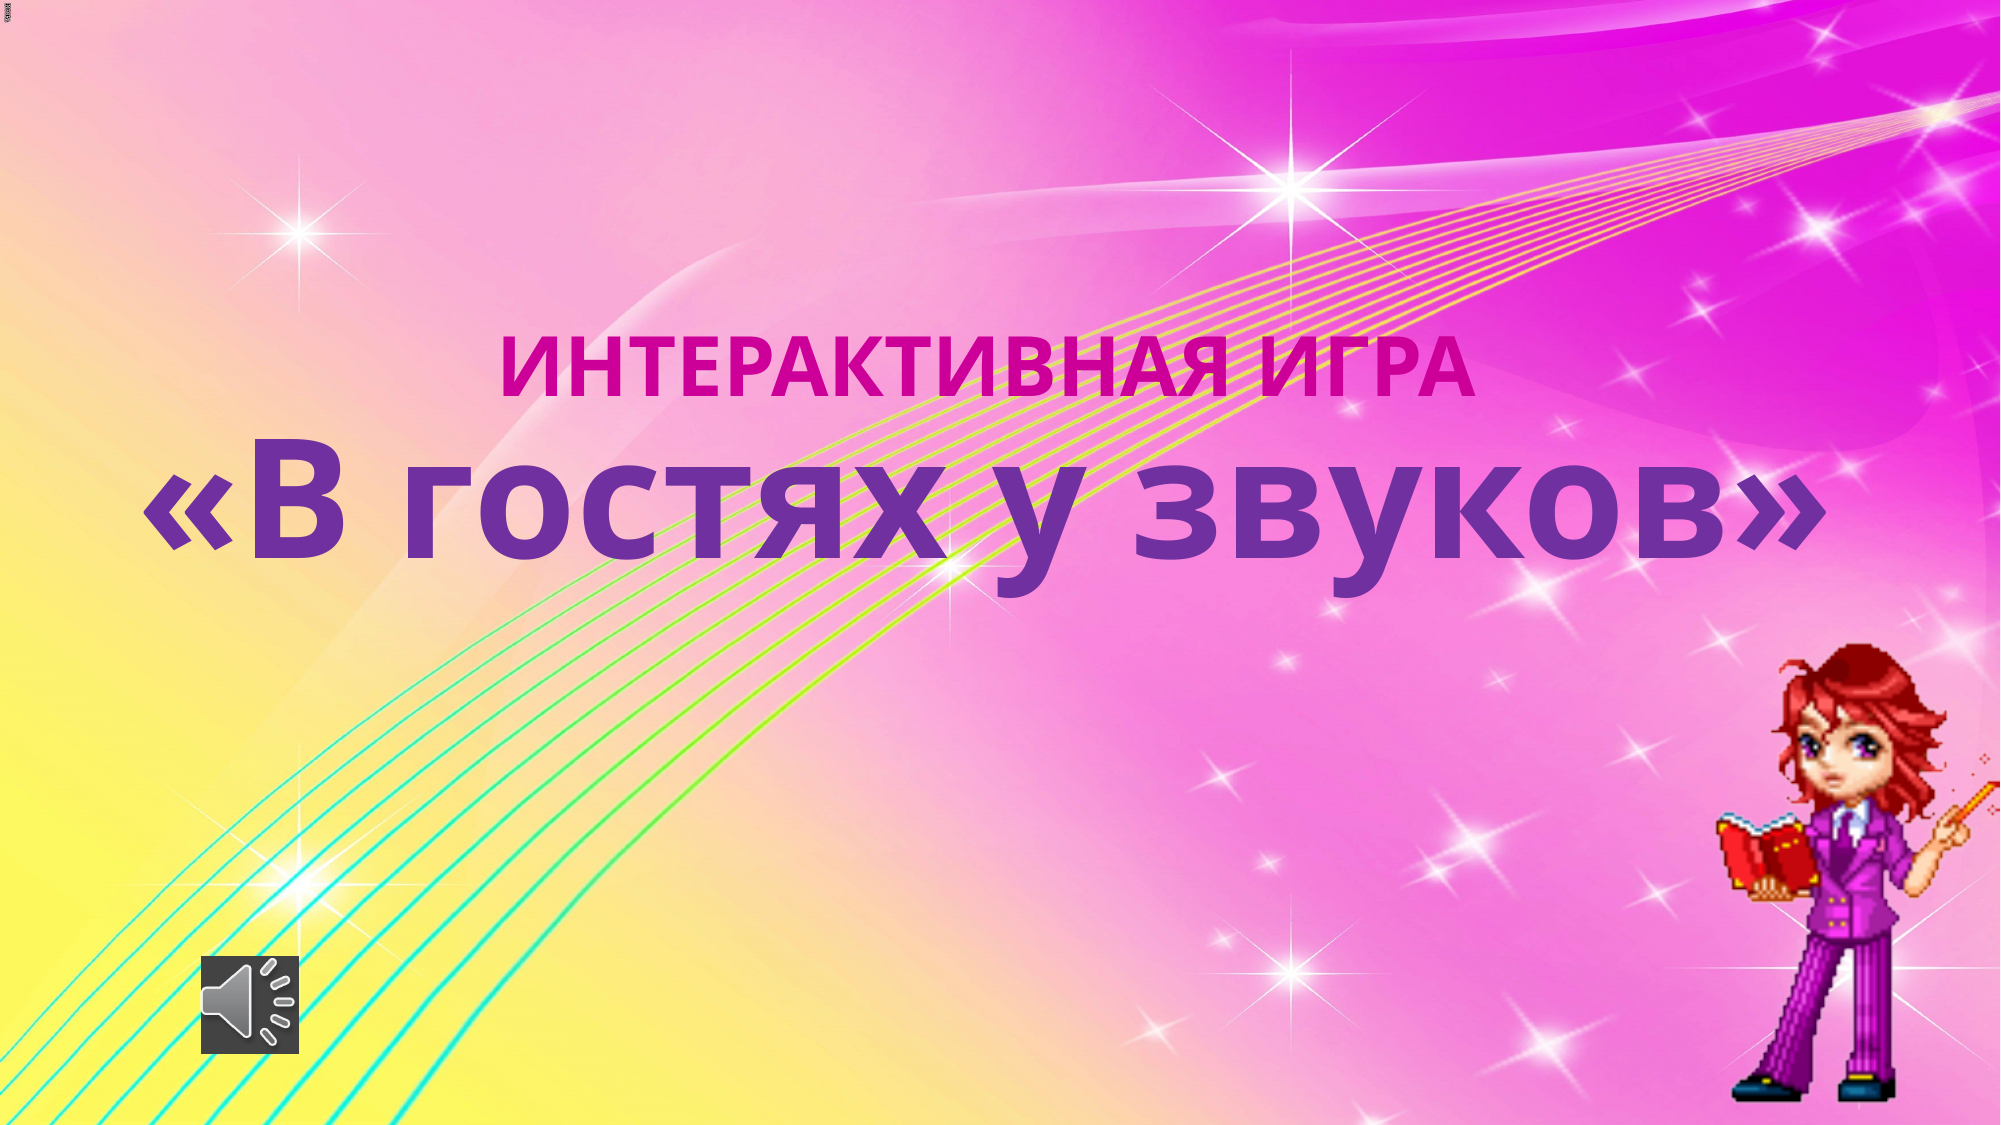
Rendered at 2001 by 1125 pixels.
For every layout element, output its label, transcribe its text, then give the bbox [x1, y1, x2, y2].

title ИНТЕРАКТИВНАЯ ИГРА «В гостях у звуков» [80, 184, 1893, 603]
picture [0, 0, 2001, 1125]
